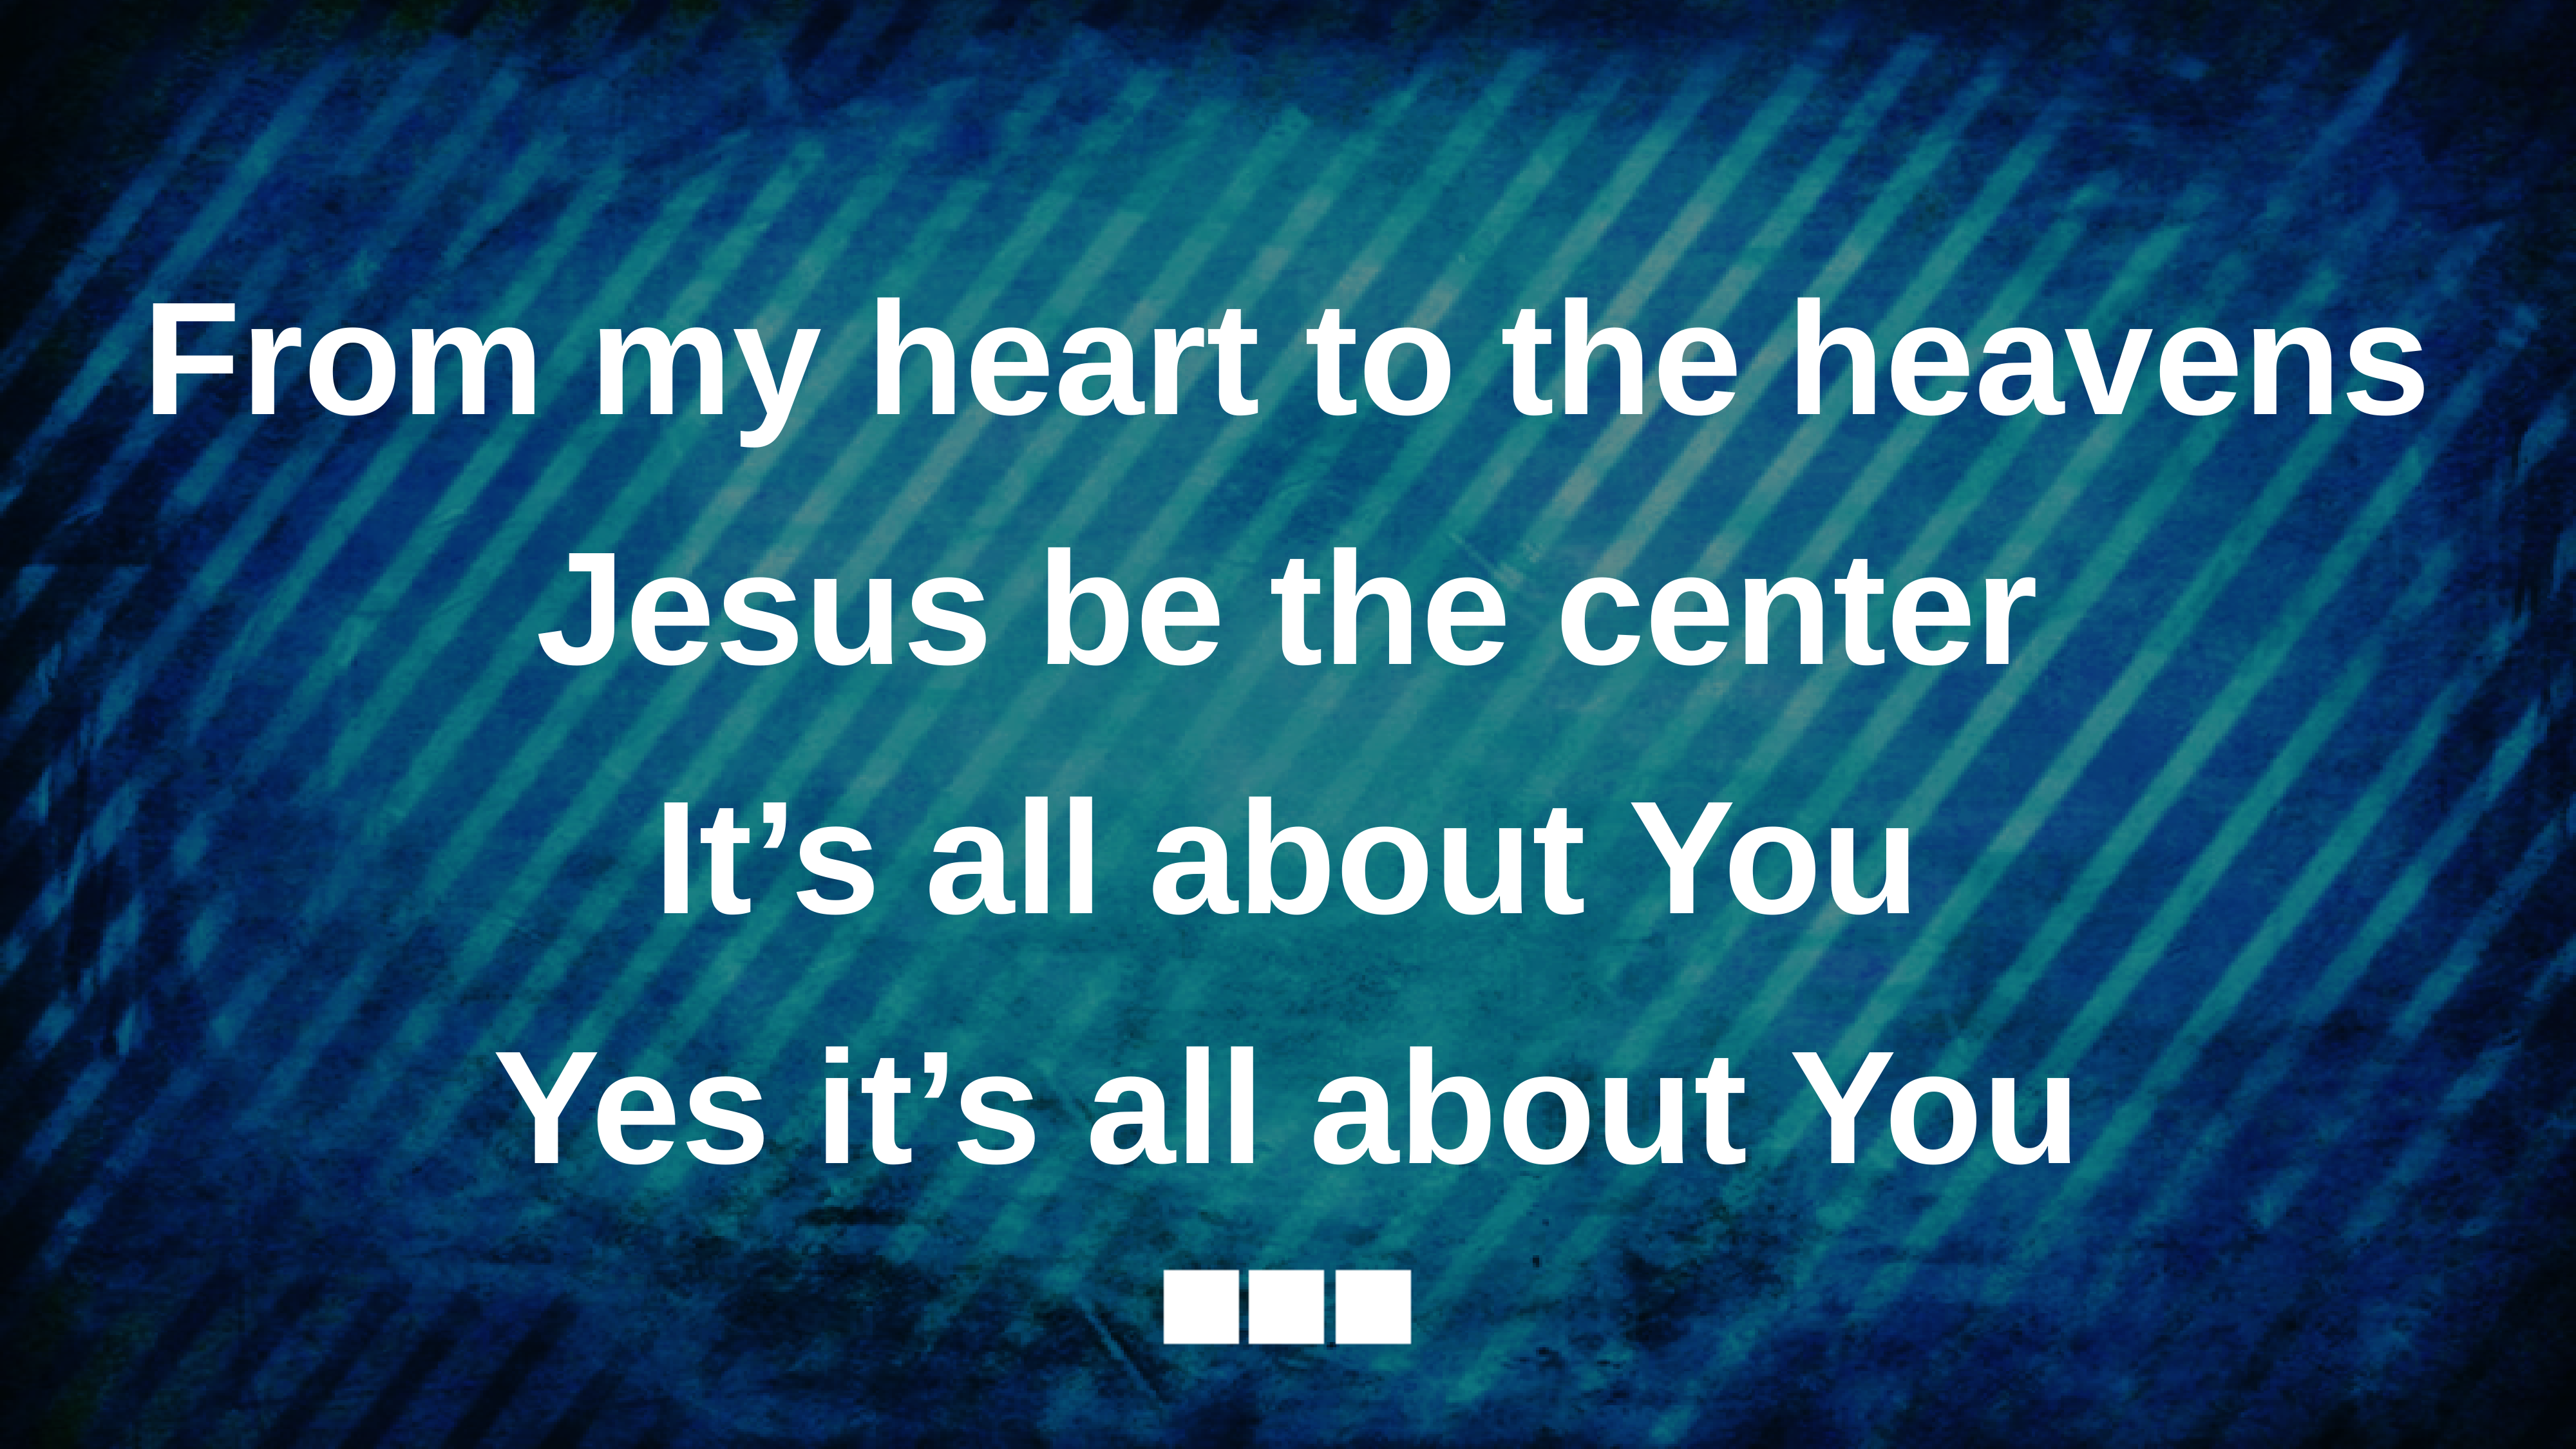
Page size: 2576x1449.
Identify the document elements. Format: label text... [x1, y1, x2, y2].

list From my heart to the heavens Jesus be the center It’s all about You Yes it’s all about You [0, 0, 2576, 1449]
